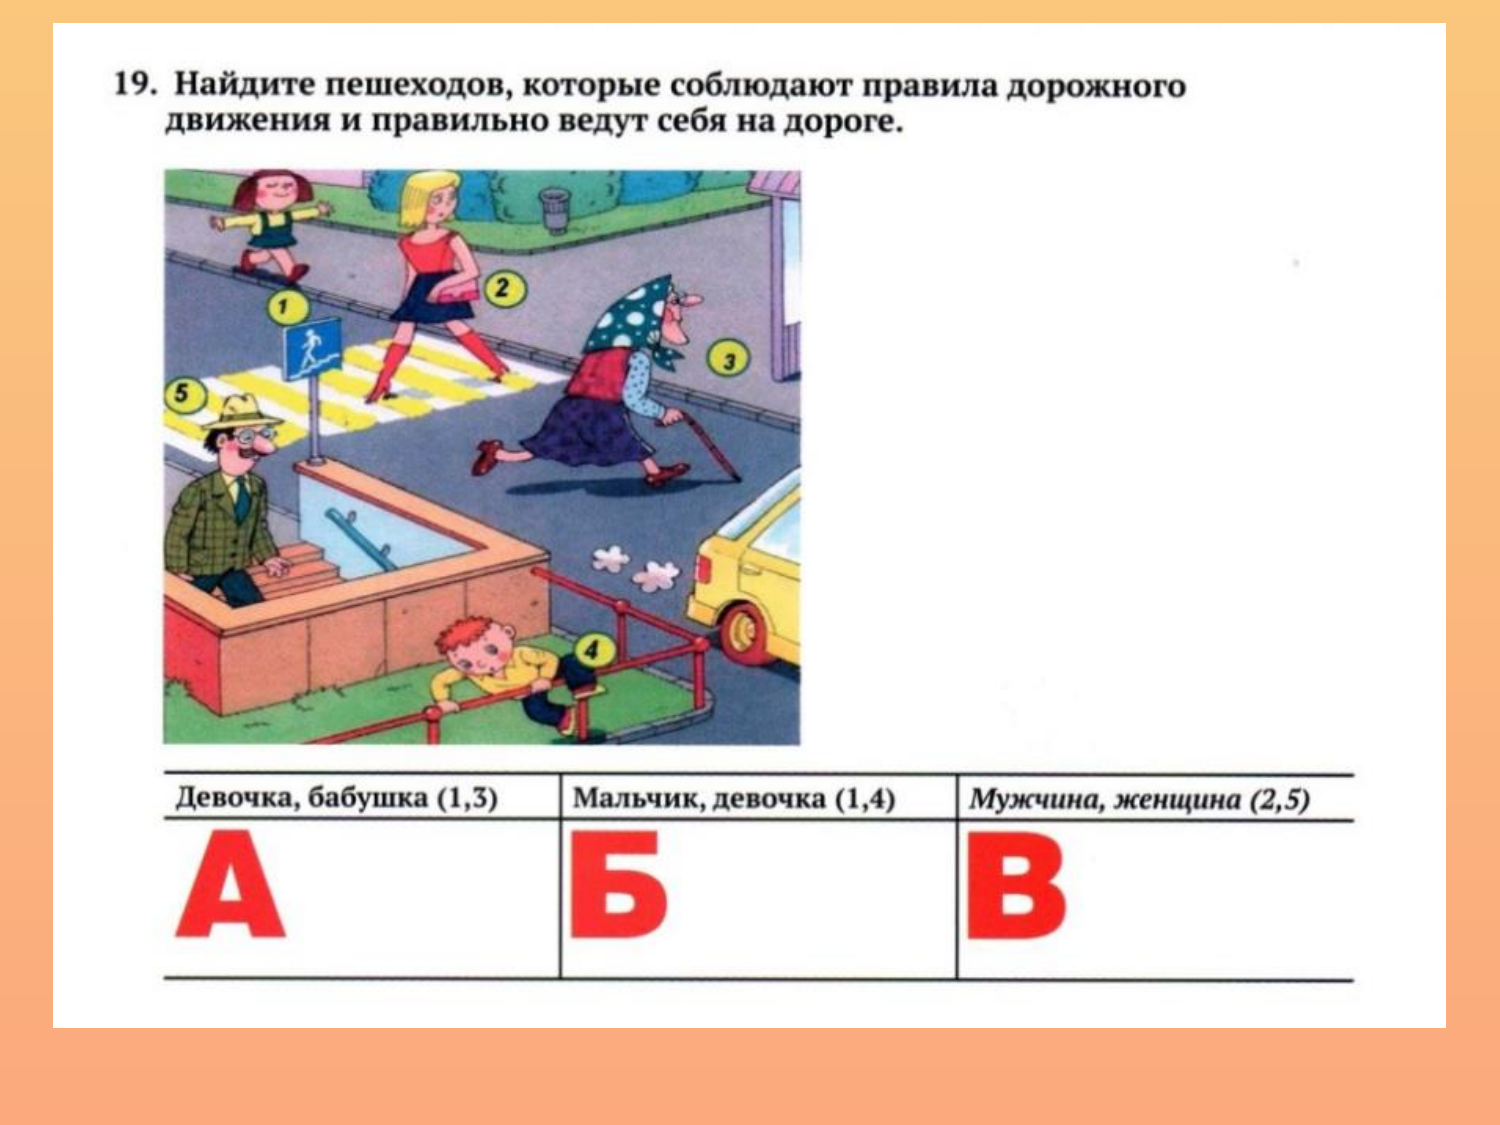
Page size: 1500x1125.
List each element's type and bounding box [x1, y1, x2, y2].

picture [52, 23, 1446, 1029]
